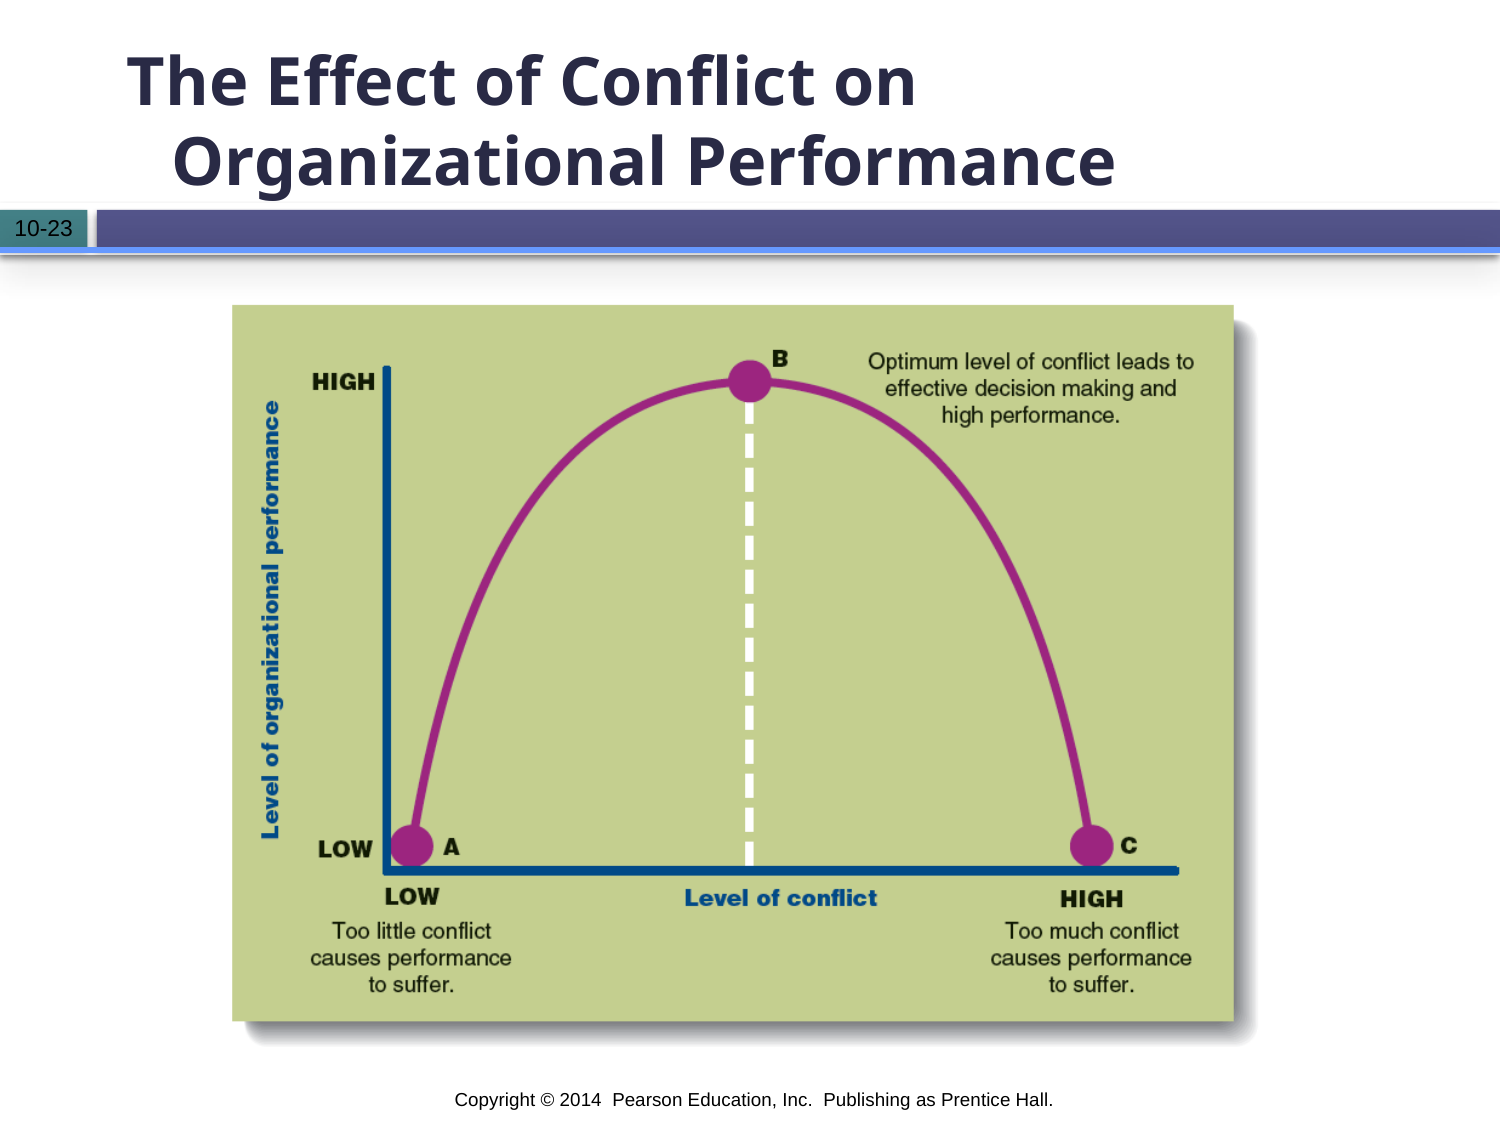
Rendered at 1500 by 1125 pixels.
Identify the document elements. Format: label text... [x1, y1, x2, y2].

slide_number 10-23 [0, 199, 88, 256]
picture [224, 299, 1263, 1053]
title The Effect of Conflict on Organizational Performance [99, 37, 1438, 201]
